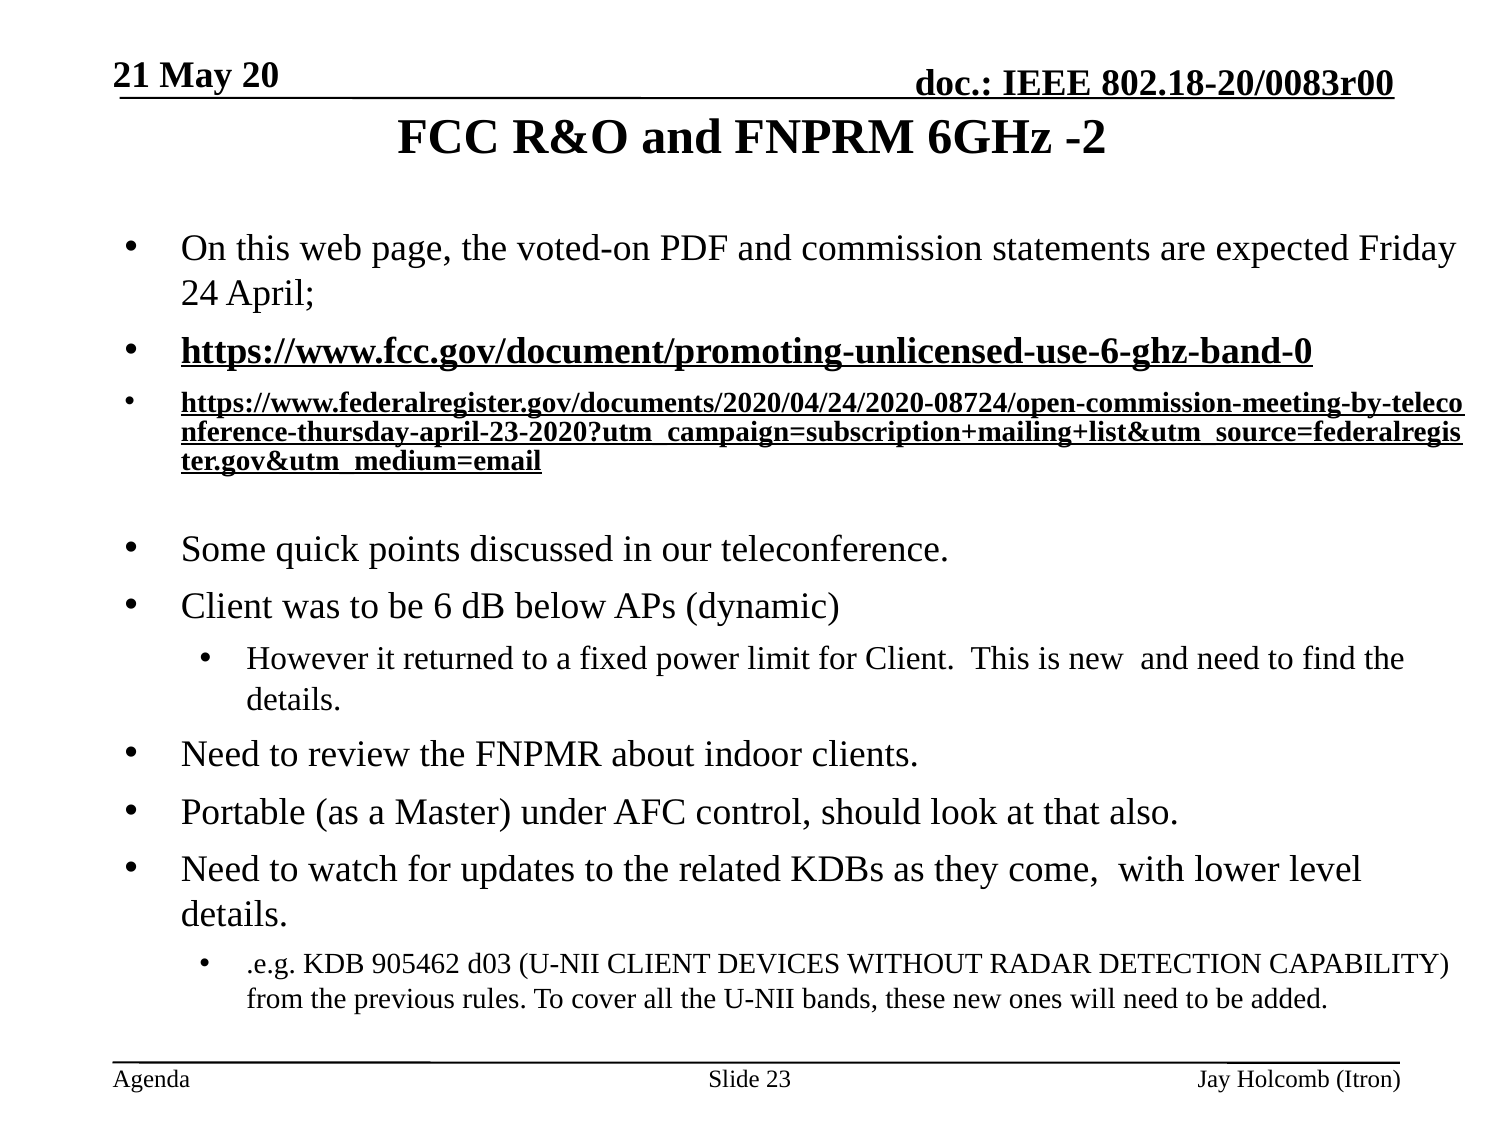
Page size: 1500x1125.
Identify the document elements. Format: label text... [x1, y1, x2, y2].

footer Jay Holcomb (Itron) [878, 1061, 1402, 1093]
list On this web page, the voted-on PDF and commission statements are expected Friday 24 April; https://www.fcc.gov/document/promoting-unlicensed-use-6-ghz-band-0 https://www.federalregister.gov/documents/2020/04/24/2020-08724/open-commission-meeting-by-teleconference-thursday-april-23-2020?utm_campaign=subscription+mailing+list&utm_source=federalregister.gov&utm_medium=email Some quick points discussed in our teleconference. Client was to be 6 dB below APs (dynamic) However it returned to a fixed power limit for Client. This is new and need to find the details. Need to review the FNPMR about indoor clients. Portable (as a Master) under AFC control, should look at that also. Need to watch for updates to the related KDBs as they come, with lower level details. .e.g. KDB 905462 d03 (U-NII CLIENT DEVICES WITHOUT RADAR DETECTION CAPABILITY) from the previous rules. To cover all the U-NII bands, these new ones will need to be added. [109, 157, 1488, 1063]
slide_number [112, 49, 488, 95]
slide_number Slide 23 [699, 1061, 800, 1123]
title FCC R&O and FNPRM 6GHz -2 [114, 103, 1390, 157]
